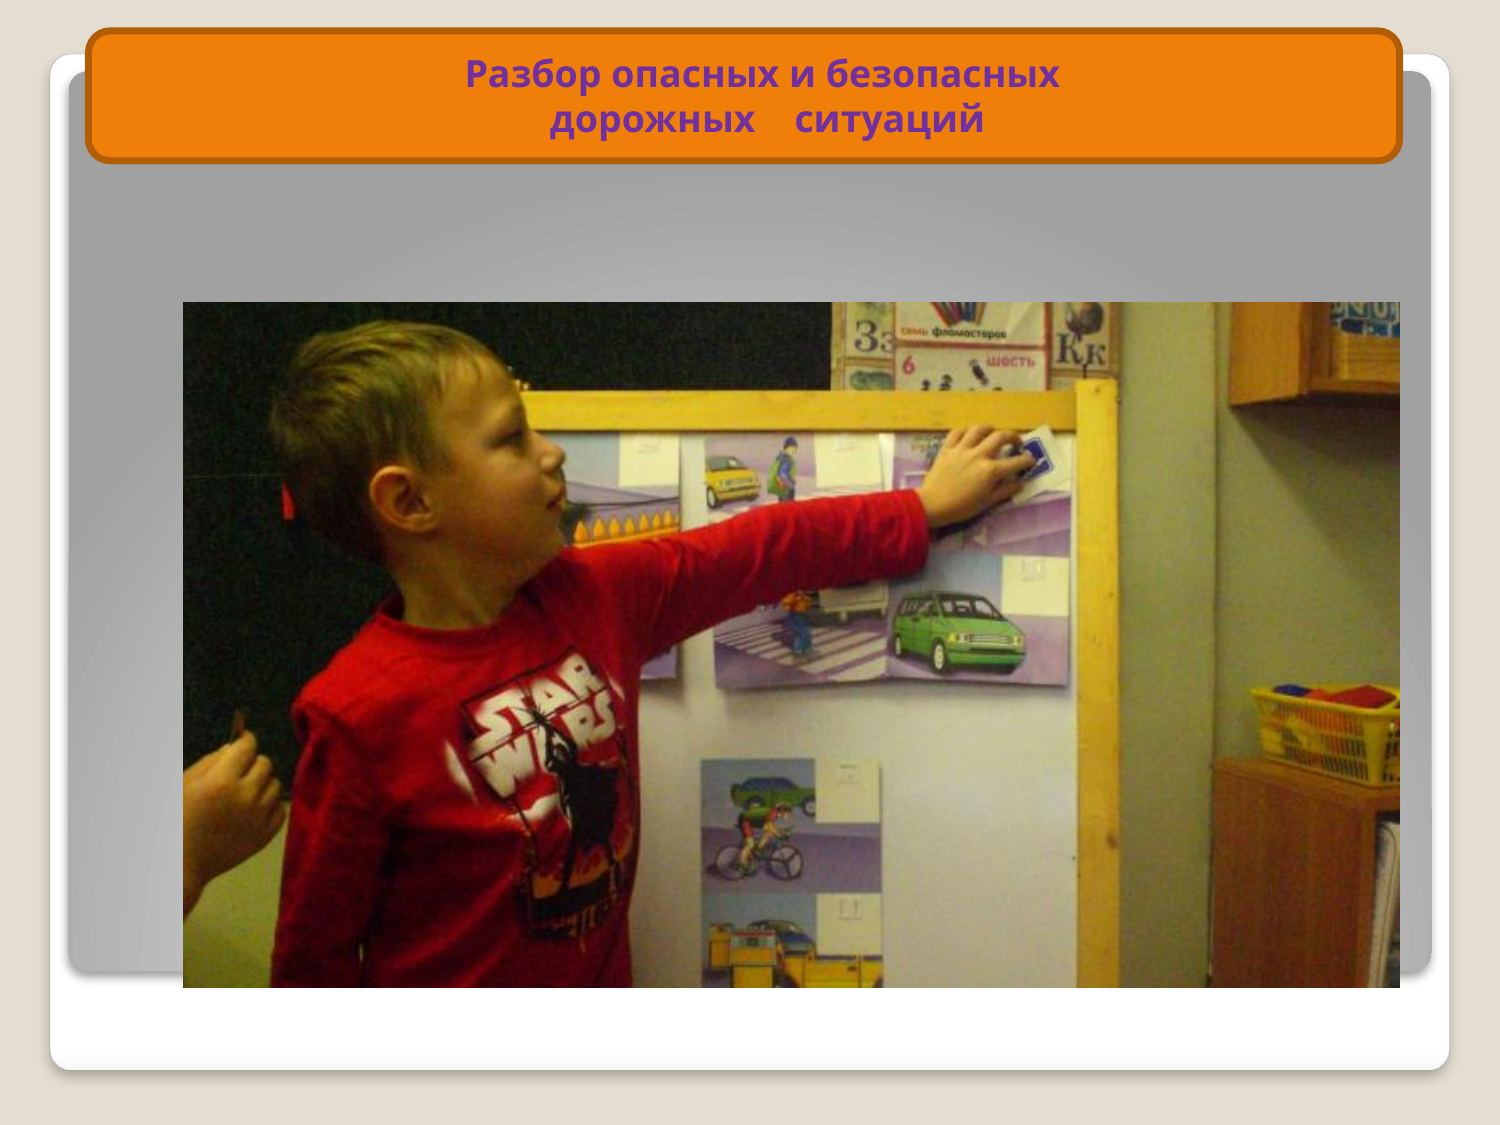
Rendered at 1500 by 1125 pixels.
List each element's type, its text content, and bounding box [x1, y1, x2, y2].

text_box [84, 27, 1404, 165]
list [182, 302, 1401, 988]
text_box Разбор опасных и безопасных дорожных ситуаций [171, 42, 1365, 148]
